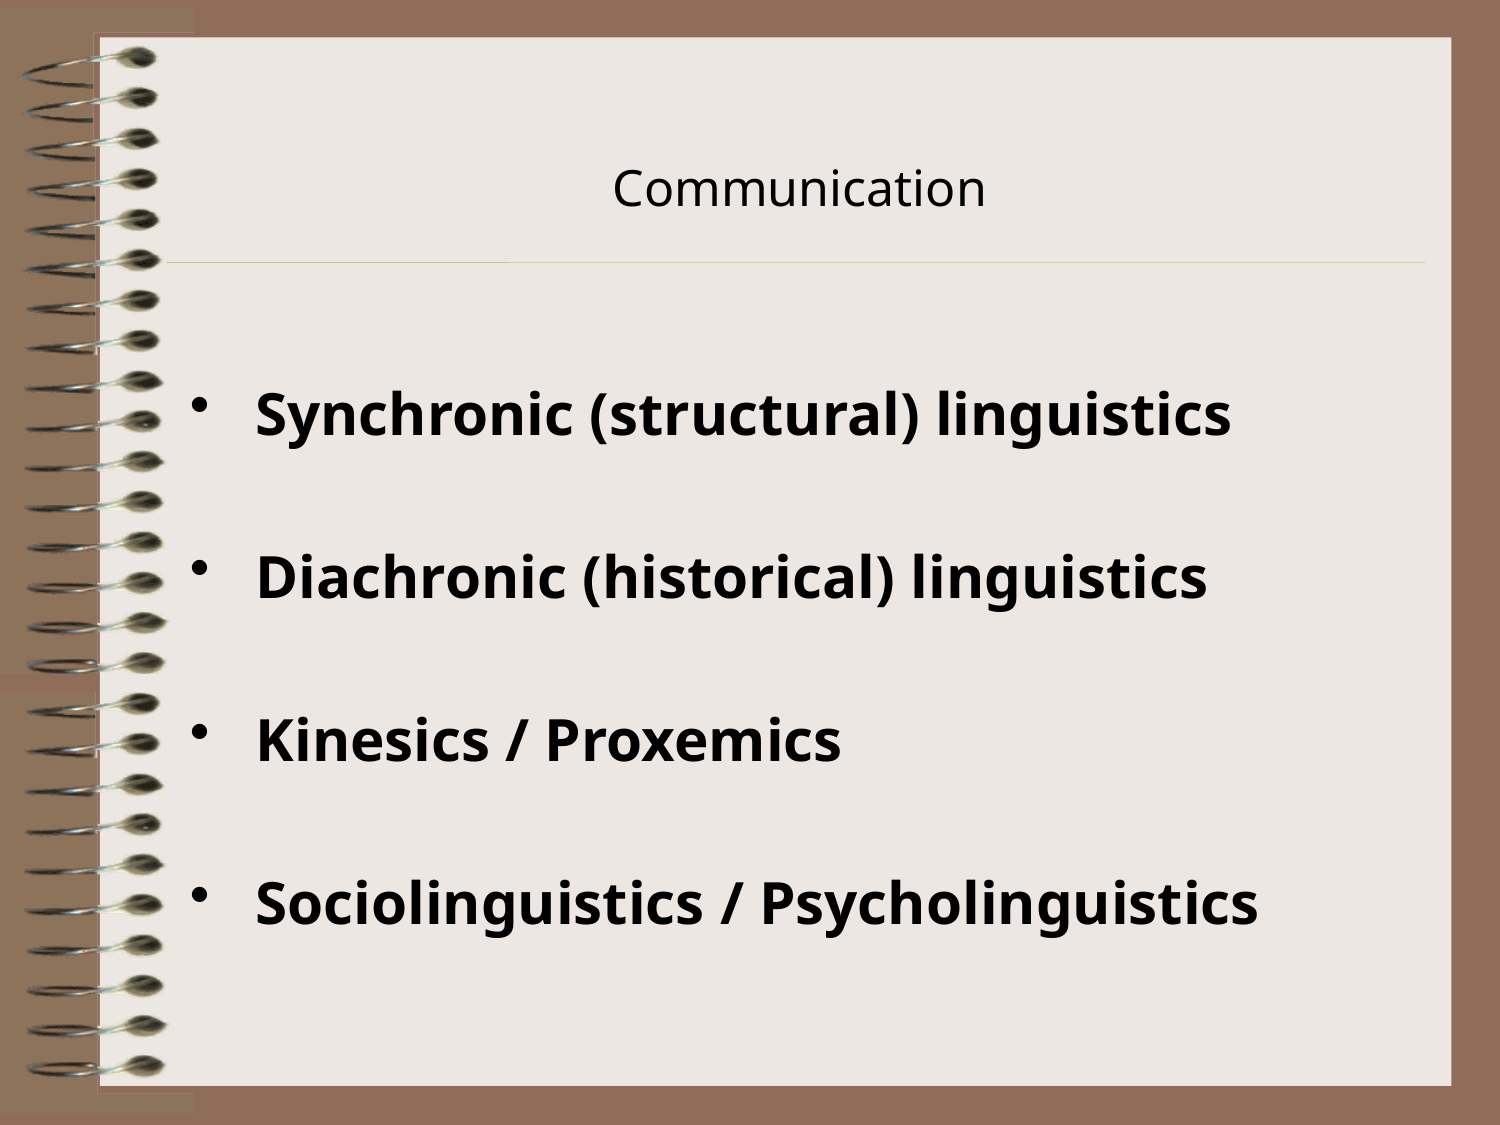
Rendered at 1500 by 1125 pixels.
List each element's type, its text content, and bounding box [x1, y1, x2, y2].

picture [0, 8, 194, 674]
picture [0, 692, 194, 1115]
list Synchronic (structural) linguistics Diachronic (historical) linguistics Kinesics / Proxemics Sociolinguistics / Psycholinguistics [174, 287, 1500, 963]
title Communication [174, 122, 1426, 251]
